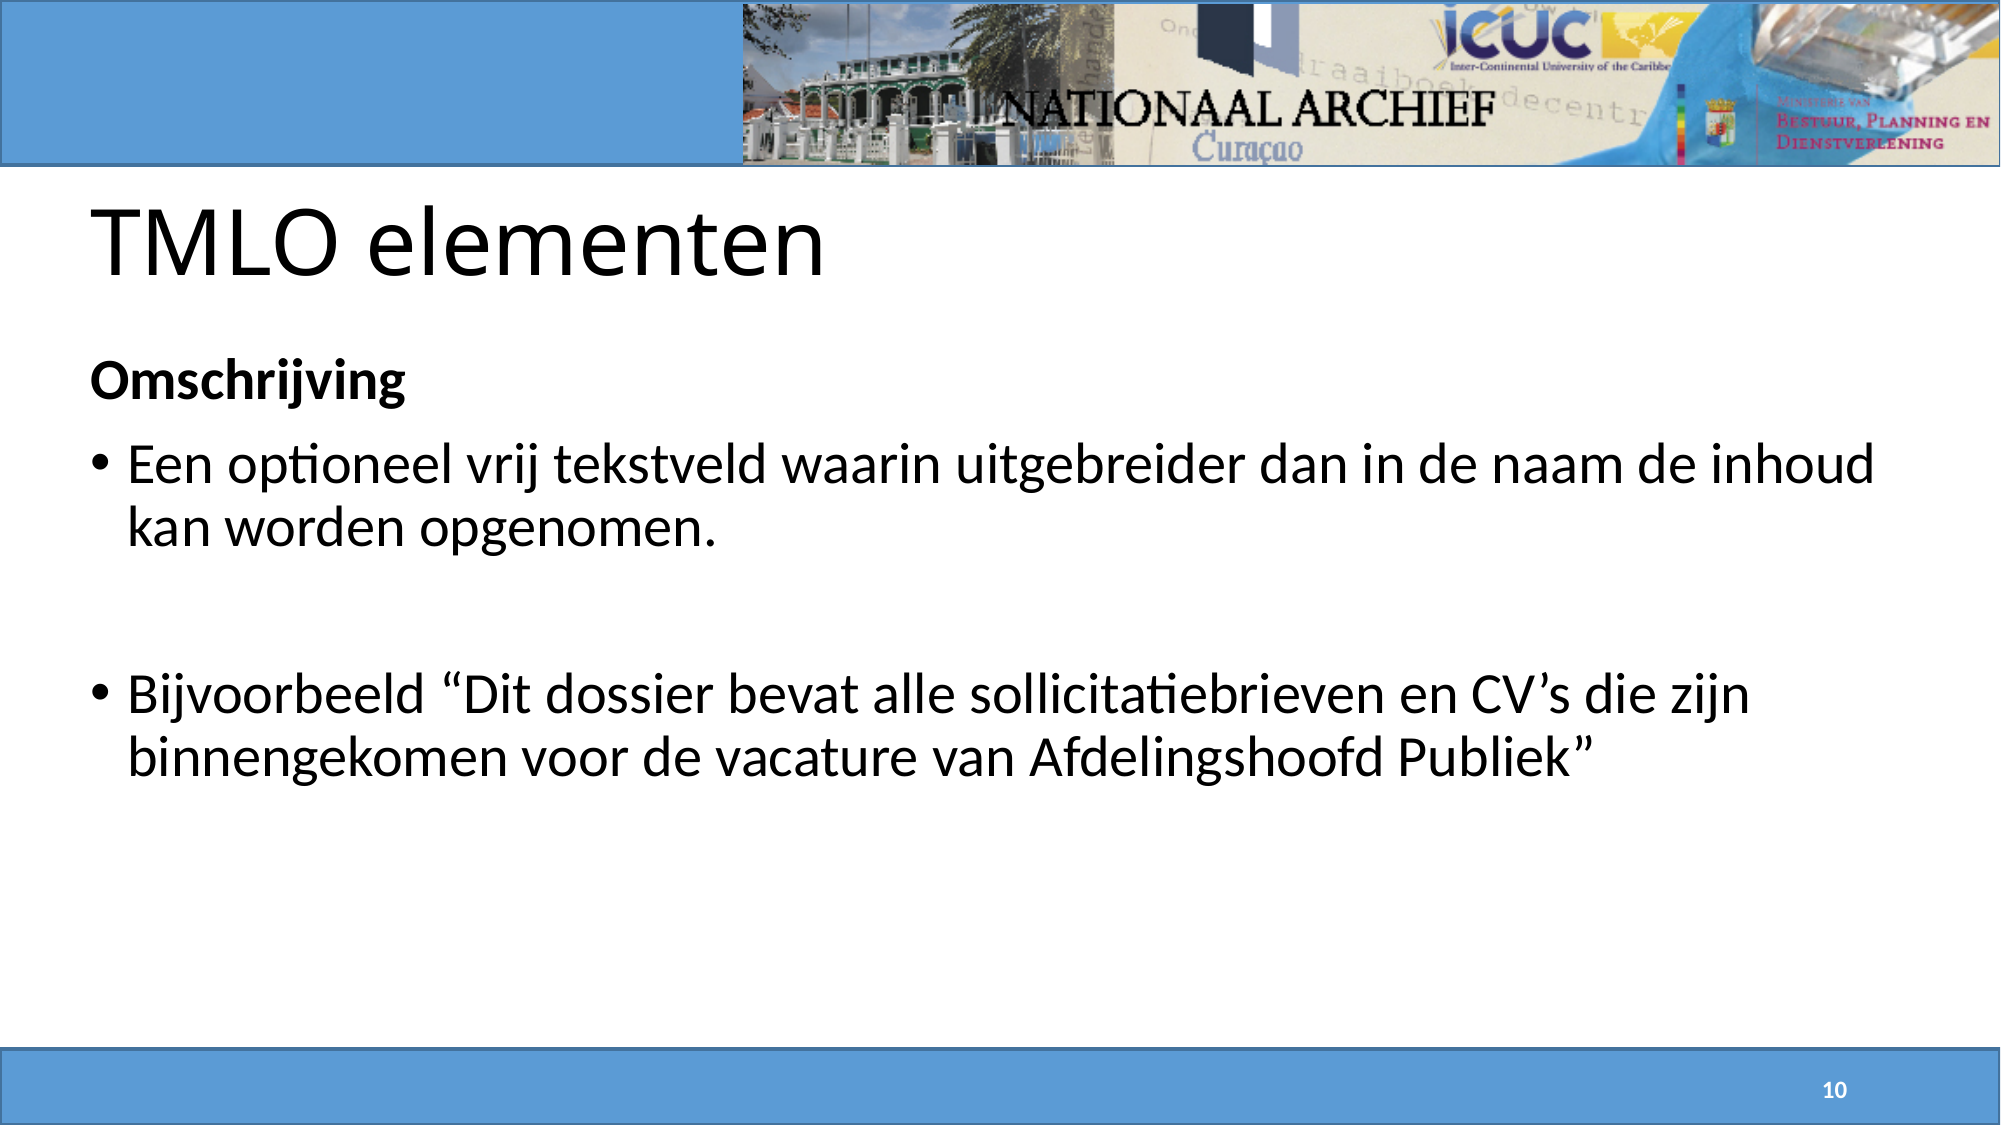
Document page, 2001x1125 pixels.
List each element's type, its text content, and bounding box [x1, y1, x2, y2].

picture [743, 4, 1999, 165]
list Omschrijving Een optioneel vrij tekstveld waarin uitgebreider dan in de naam de inhoud kan worden opgenomen. Bijvoorbeeld “Dit dossier bevat alle sollicitatiebrieven en CV’s die zijn binnengekomen voor de vacature van Afdelingshoofd Publiek” [75, 341, 1926, 1050]
slide_number 10 [1412, 1051, 1863, 1125]
title TMLO elementen [75, 174, 1924, 318]
